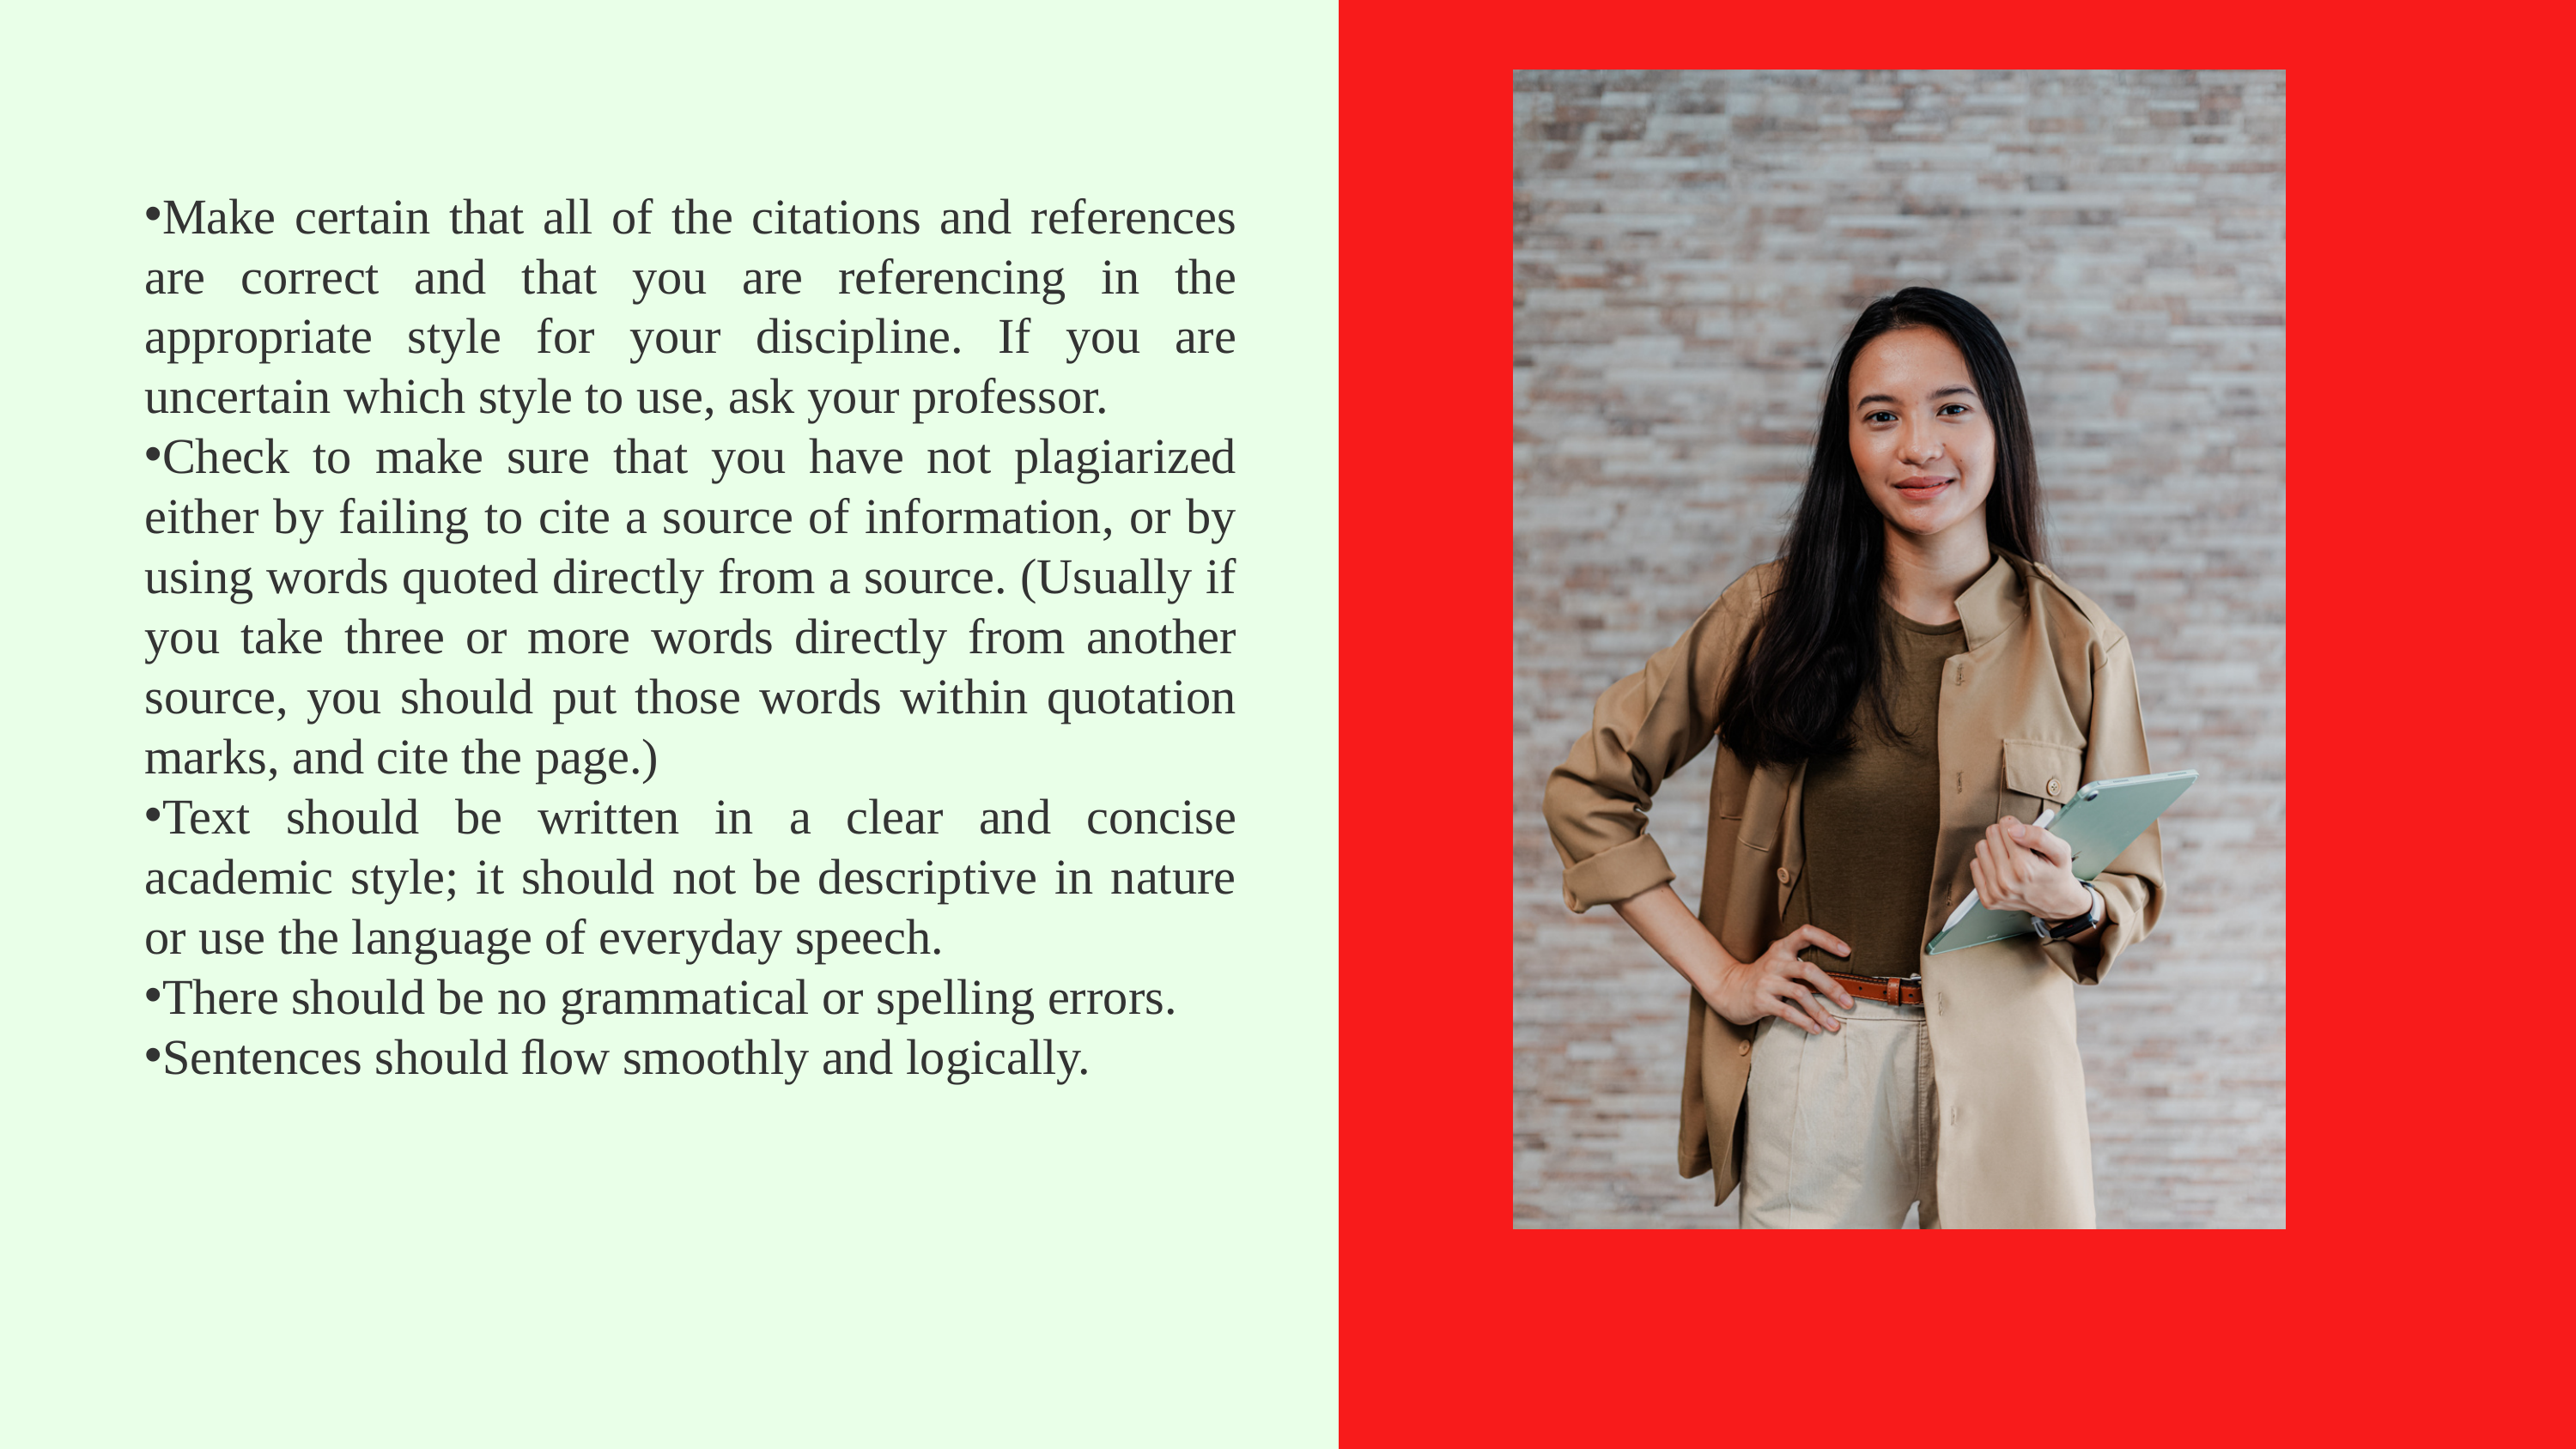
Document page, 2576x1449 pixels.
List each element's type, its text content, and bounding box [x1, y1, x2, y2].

picture [1513, 69, 2287, 1229]
text_box Make certain that all of the citations and references are correct and that you are referencing in the appropriate style for your discipline. If you are uncertain which style to use, ask your professor. Check to make sure that you have not plagiarized either by failing to cite a source of information, or by using words quoted directly from a source. (Usually if you take three or more words directly from another source, you should put those words within quotation marks, and cite the page.) Text should be written in a clear and concise academic style; it should not be descriptive in nature or use the language of everyday speech. There should be no grammatical or spelling errors. Sentences should ﬂow smoothly and logically. [144, 123, 1237, 1085]
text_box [1338, 0, 2576, 1449]
